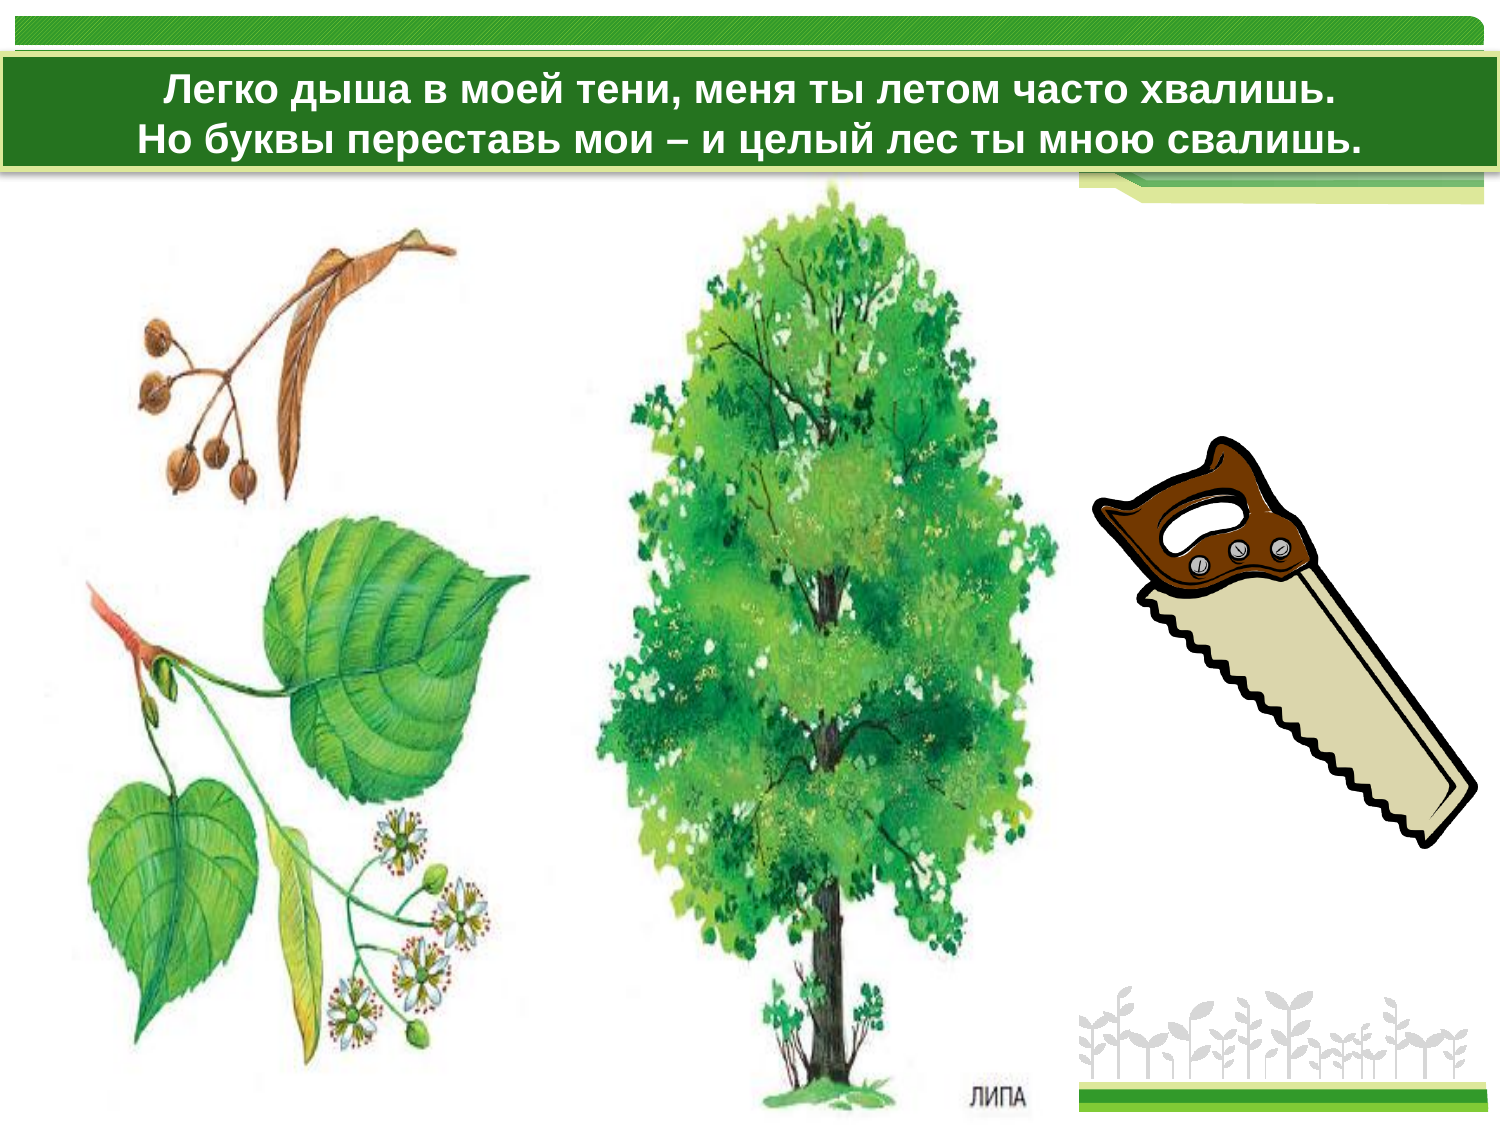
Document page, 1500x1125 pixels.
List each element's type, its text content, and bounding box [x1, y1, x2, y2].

picture [1092, 436, 1479, 849]
picture [3, 172, 1079, 1125]
text_box Легко дыша в моей тени, меня ты летом часто хвалишь. Но буквы переставь мои – и целый лес ты мною свалишь. [0, 51, 1500, 172]
